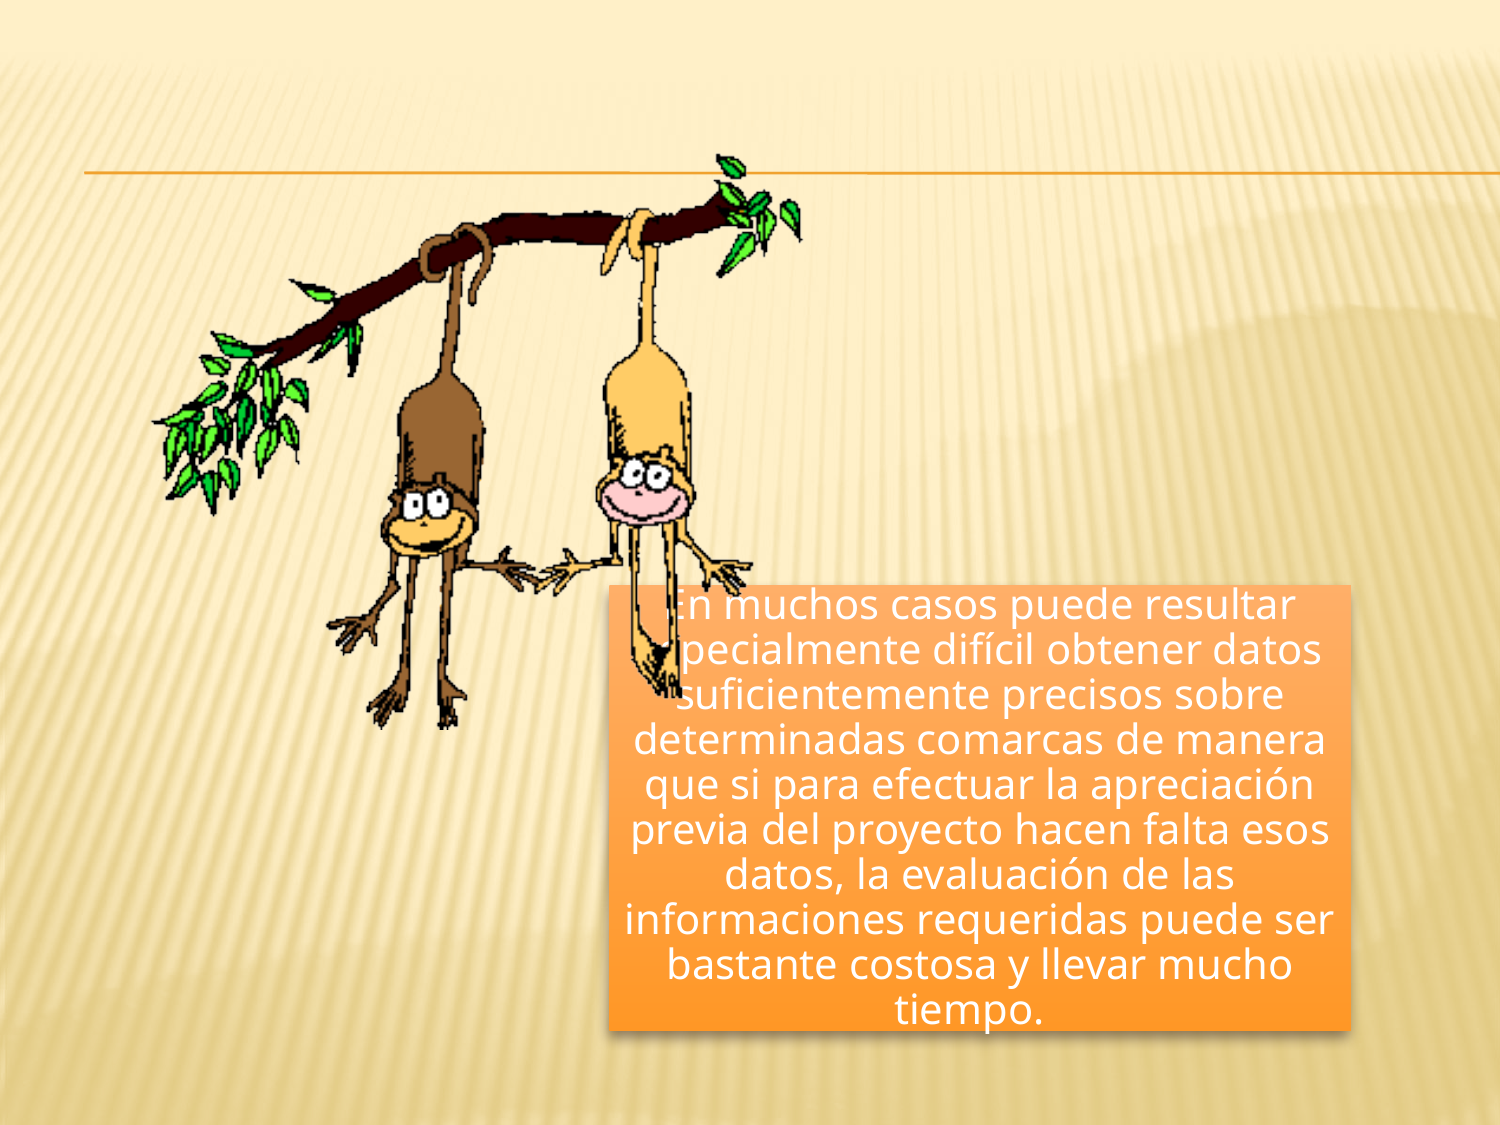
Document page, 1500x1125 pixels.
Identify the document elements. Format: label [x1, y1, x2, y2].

list [257, 585, 1430, 1032]
picture [128, 140, 845, 730]
